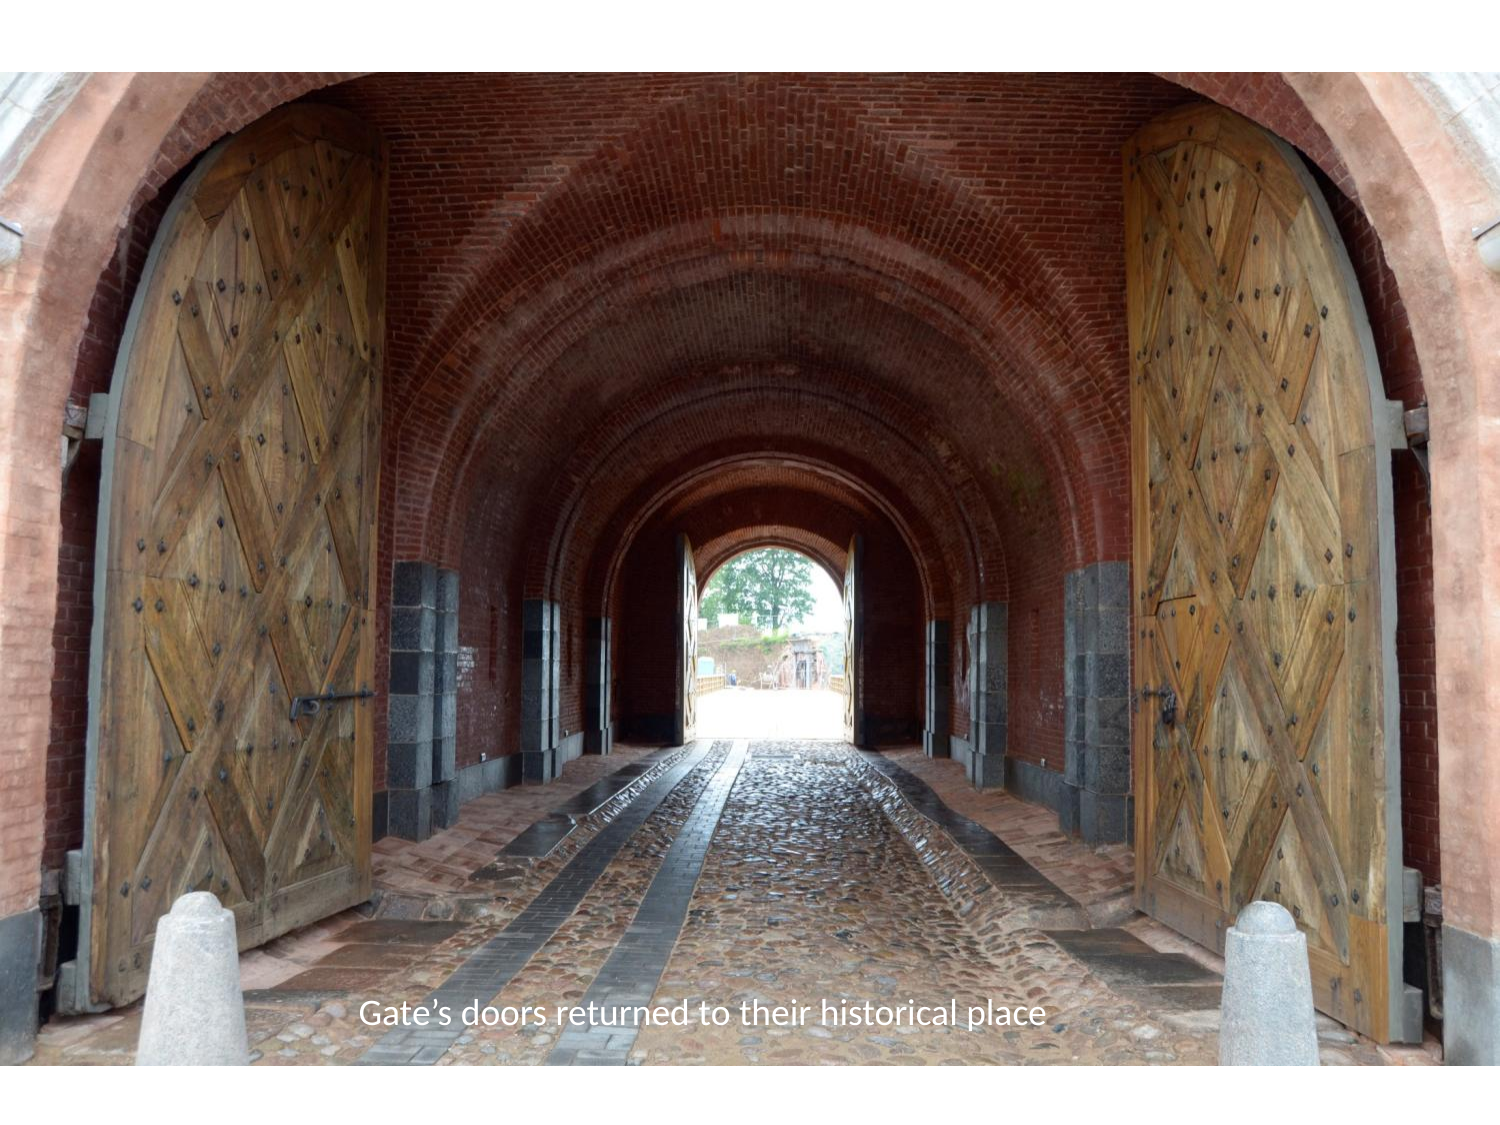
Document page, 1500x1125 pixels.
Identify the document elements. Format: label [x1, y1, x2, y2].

list [0, 72, 1500, 1067]
